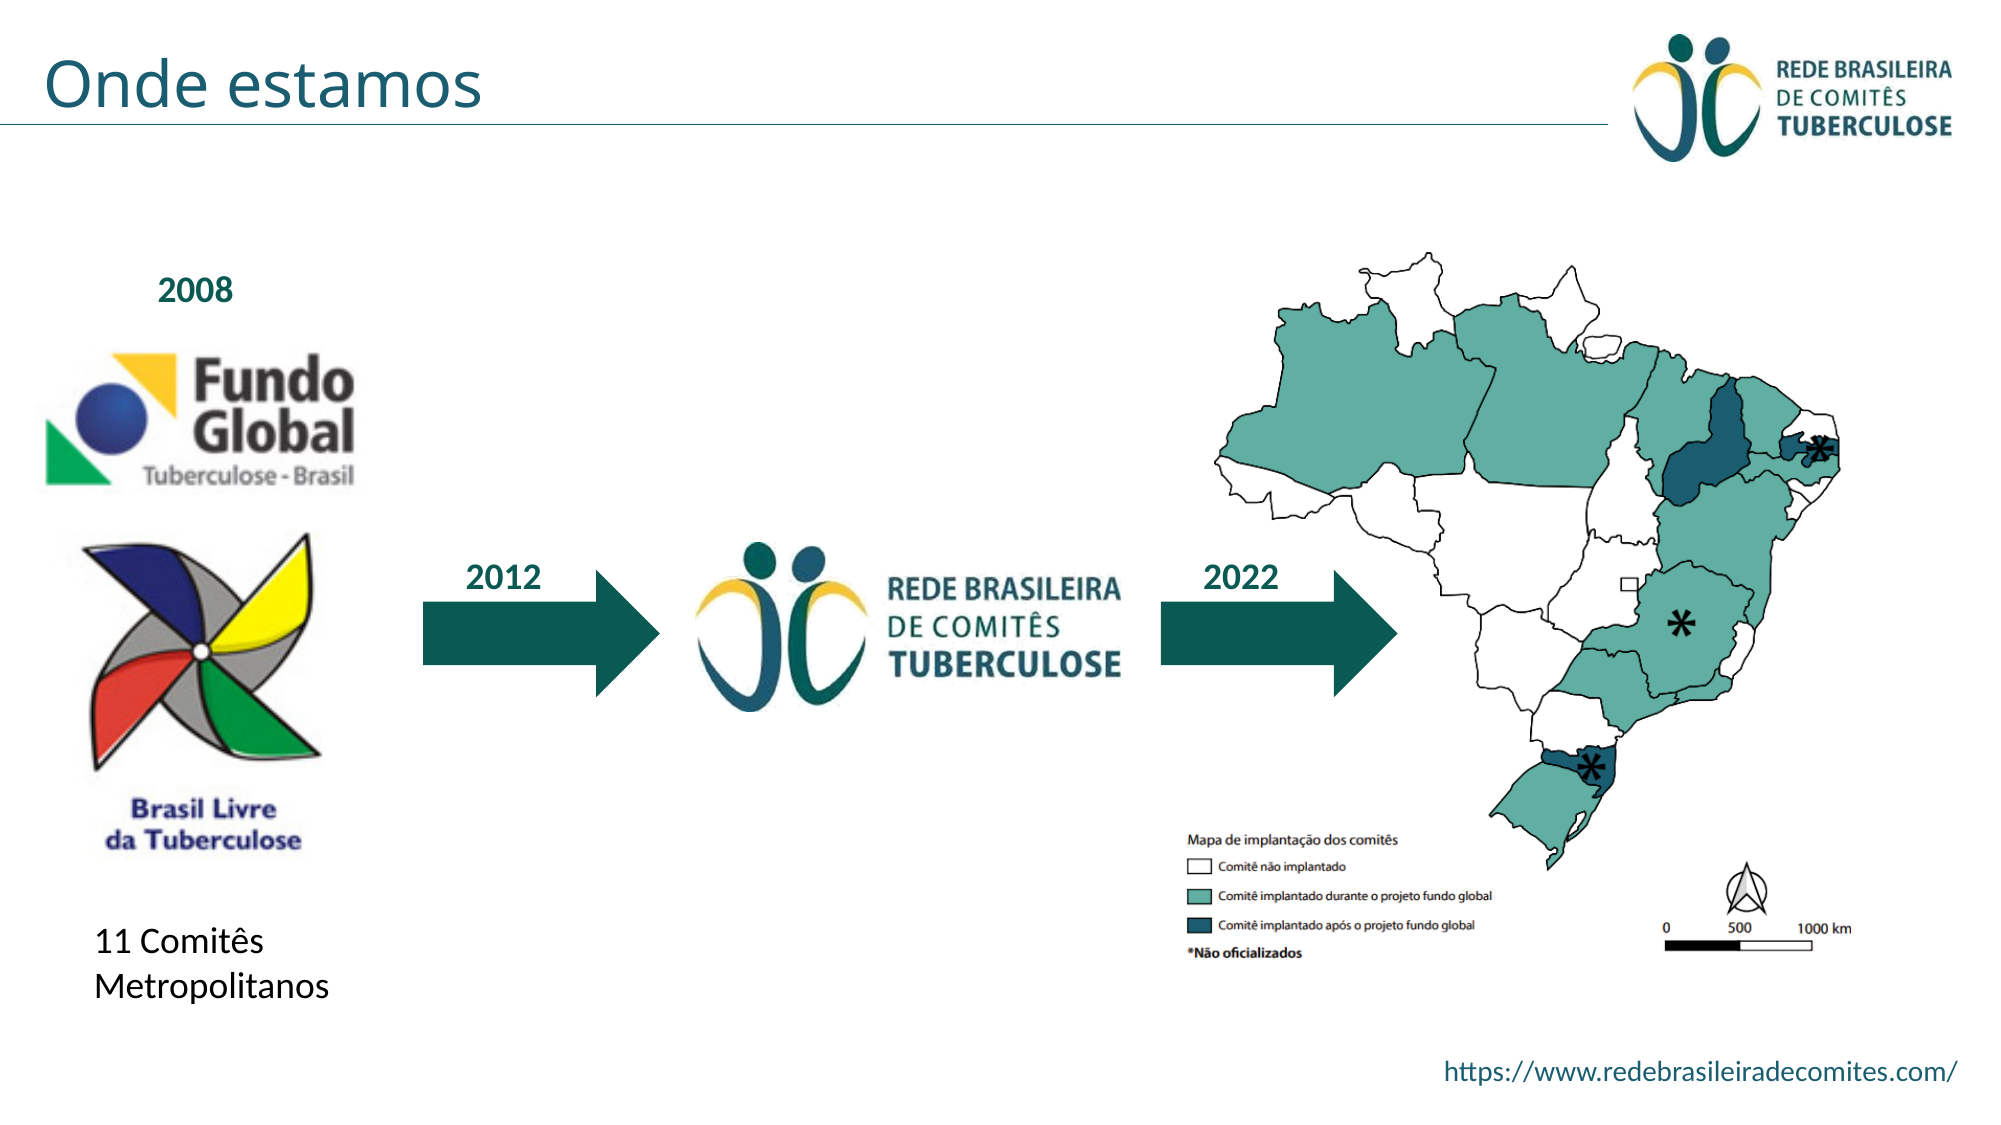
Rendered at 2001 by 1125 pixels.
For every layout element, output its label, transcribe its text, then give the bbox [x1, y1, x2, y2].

text_box https://www.redebrasileiradecomites.com/ [973, 1045, 1973, 1096]
text_box 11 Comitês Metropolitanos [79, 908, 411, 1014]
text_box [423, 569, 660, 698]
text_box Onde estamos [28, 125, 595, 129]
text_box 2008 [142, 257, 261, 318]
picture [1157, 222, 1877, 993]
text_box 2012 [450, 544, 569, 605]
picture [1632, 34, 1952, 162]
text_box Onde estamos [28, 35, 595, 124]
picture [695, 542, 1121, 712]
picture [35, 331, 368, 866]
